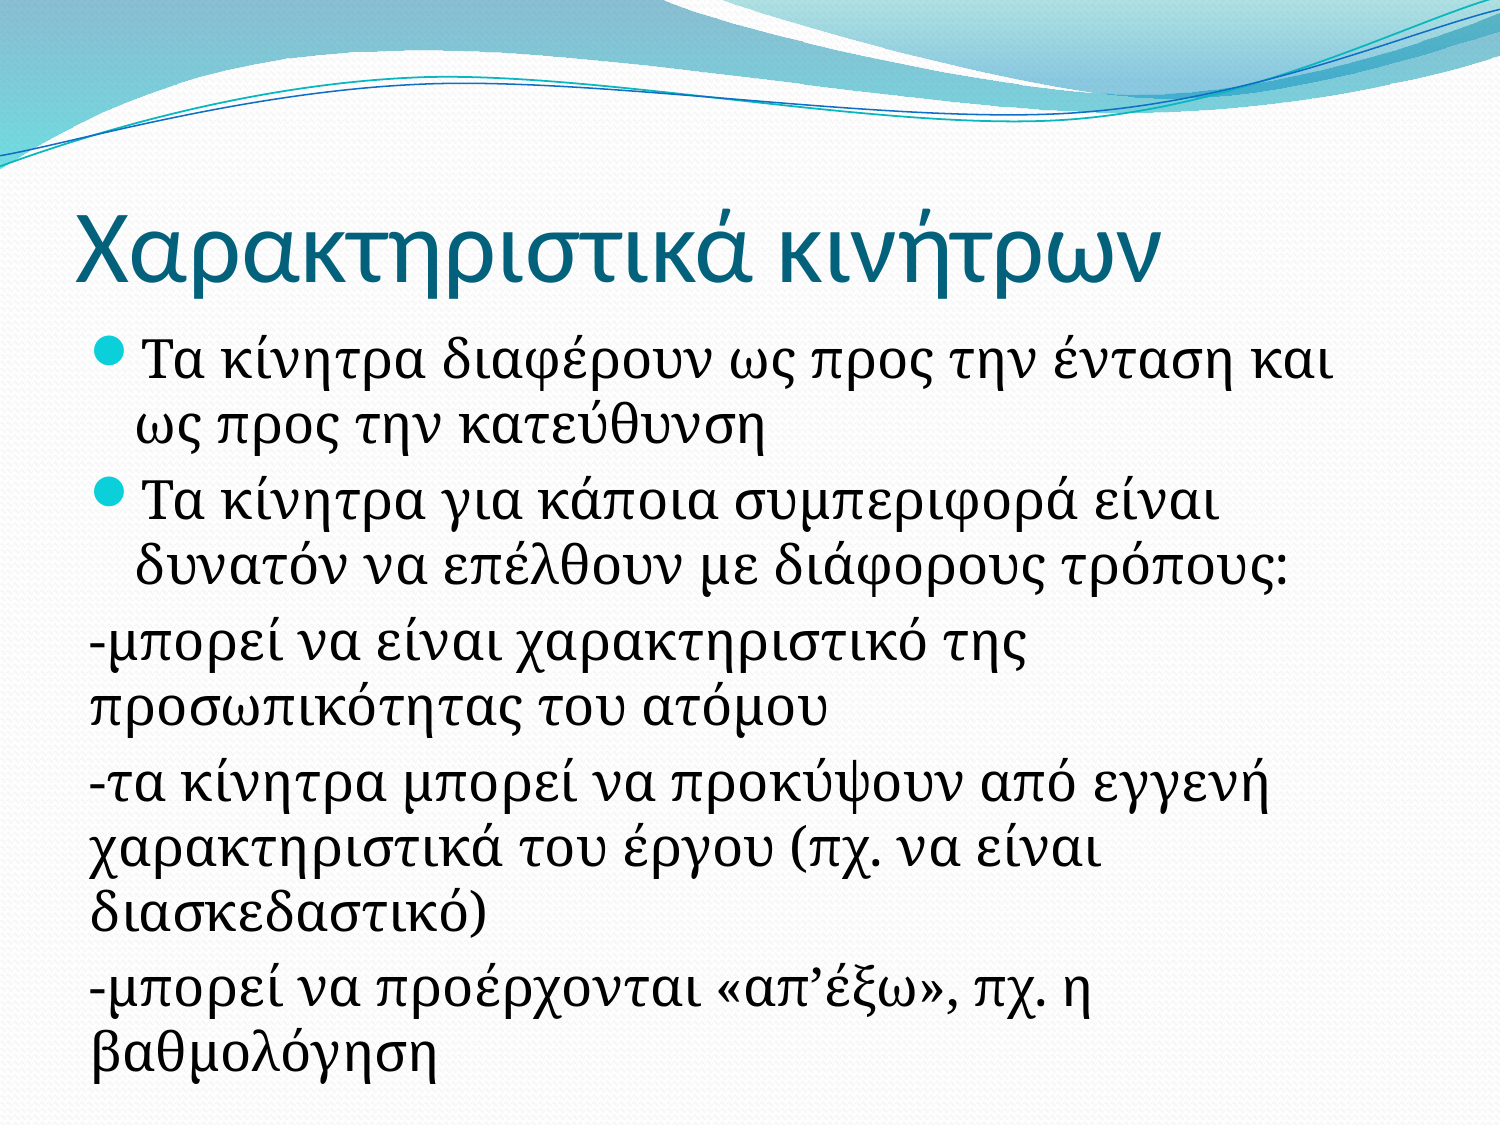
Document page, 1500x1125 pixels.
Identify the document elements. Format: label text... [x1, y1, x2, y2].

title Χαρακτηριστικά κινήτρων [75, 115, 1425, 303]
list Τα κίνητρα διαφέρουν ως προς την ένταση και ως προς την κατεύθυνση Τα κίνητρα για κάποια συμπεριφορά είναι δυνατόν να επέλθουν με διάφορους τρόπους: -μπορεί να είναι χαρακτηριστικό της προσωπικότητας του ατόμου -τα κίνητρα μπορεί να προκύψουν από εγγενή χαρακτηριστικά του έργου (πχ. να είναι διασκεδαστικό) -μπορεί να προέρχονται «απ’έξω», πχ. η βαθμολόγηση [75, 317, 1425, 1038]
